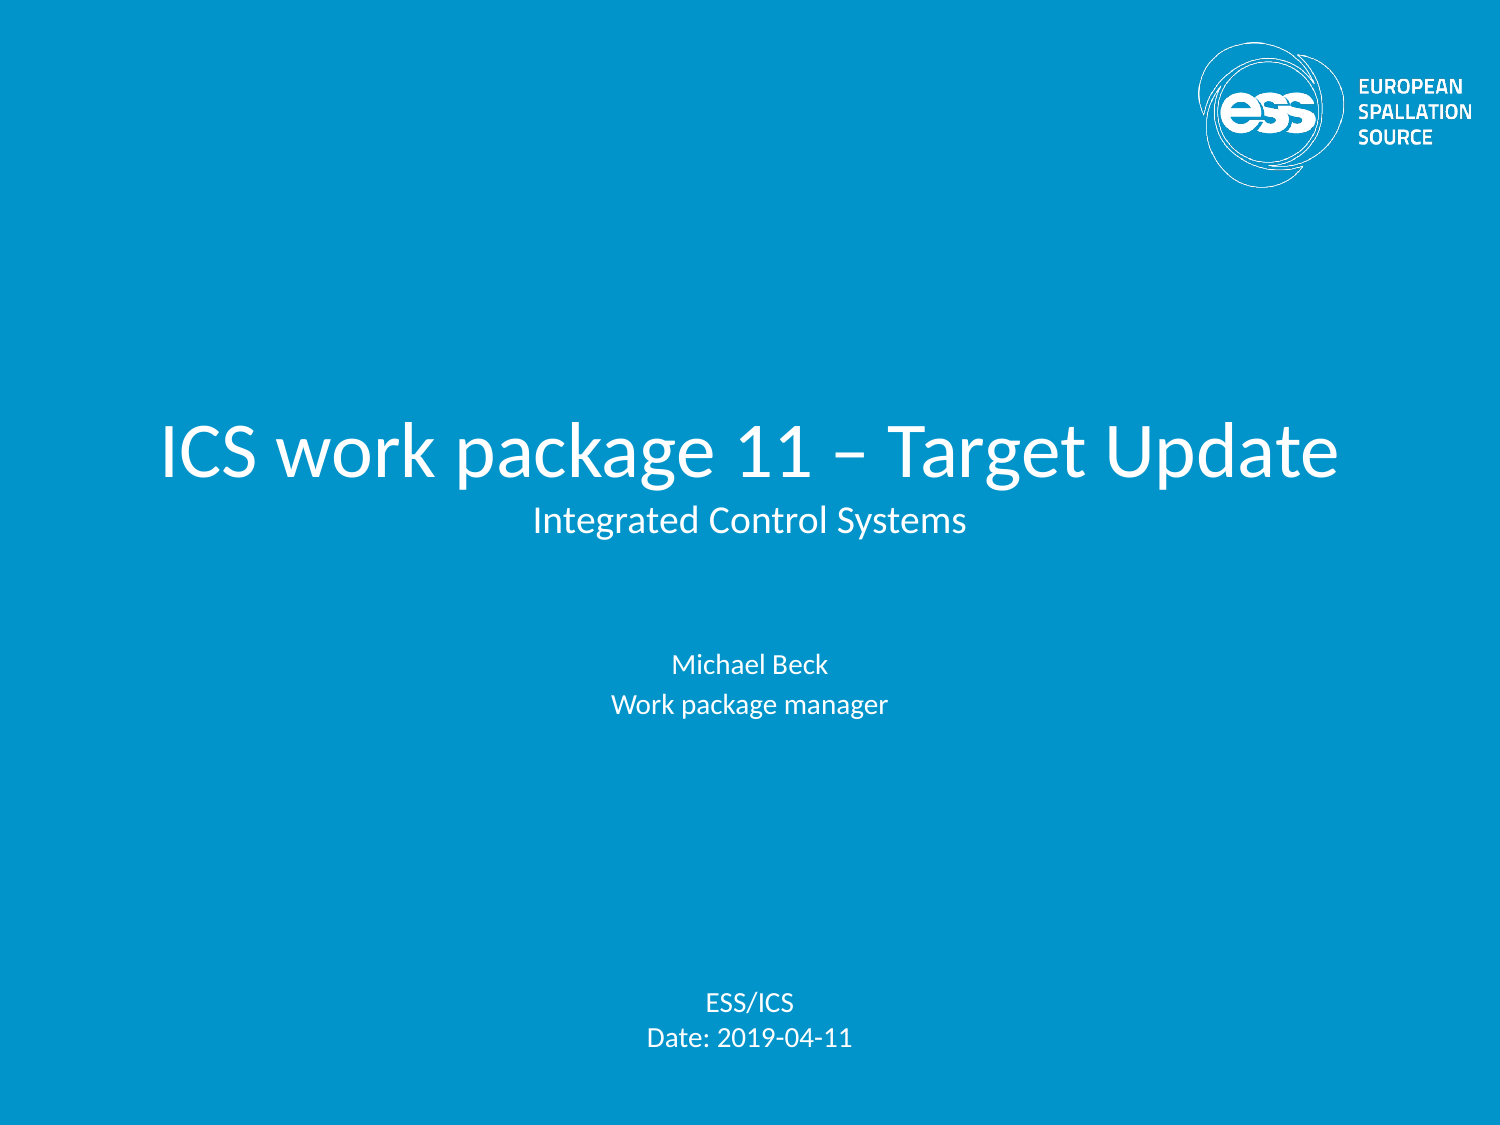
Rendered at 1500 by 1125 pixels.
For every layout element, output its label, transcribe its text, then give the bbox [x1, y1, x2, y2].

picture [1461, 105, 1465, 118]
picture [1411, 130, 1420, 144]
picture [1429, 105, 1438, 118]
picture [1396, 105, 1403, 118]
picture [1413, 79, 1422, 93]
picture [1360, 79, 1368, 93]
picture [1360, 112, 1367, 119]
picture [1398, 80, 1406, 93]
picture [1450, 79, 1455, 93]
picture [1386, 79, 1395, 93]
subtitle Michael Beck Work package manager [225, 637, 1275, 925]
picture [1372, 79, 1381, 93]
picture [1466, 105, 1470, 118]
picture [1360, 130, 1367, 144]
picture [1426, 79, 1434, 93]
picture [1221, 93, 1315, 133]
picture [1371, 130, 1381, 144]
picture [1424, 130, 1432, 144]
picture [1437, 79, 1447, 93]
picture [1446, 105, 1457, 119]
picture [1407, 105, 1414, 118]
picture [1399, 130, 1408, 144]
picture [1371, 105, 1380, 118]
picture [1385, 130, 1395, 144]
title ICS work package 11 – Target Update Integrated Control Systems [112, 349, 1388, 591]
picture [1383, 105, 1393, 118]
picture [1402, 79, 1409, 91]
text_box ESS/ICS Date: 2019-04-11 [374, 975, 1125, 1061]
picture [1417, 105, 1427, 118]
picture [1360, 105, 1367, 111]
picture [1455, 79, 1461, 93]
